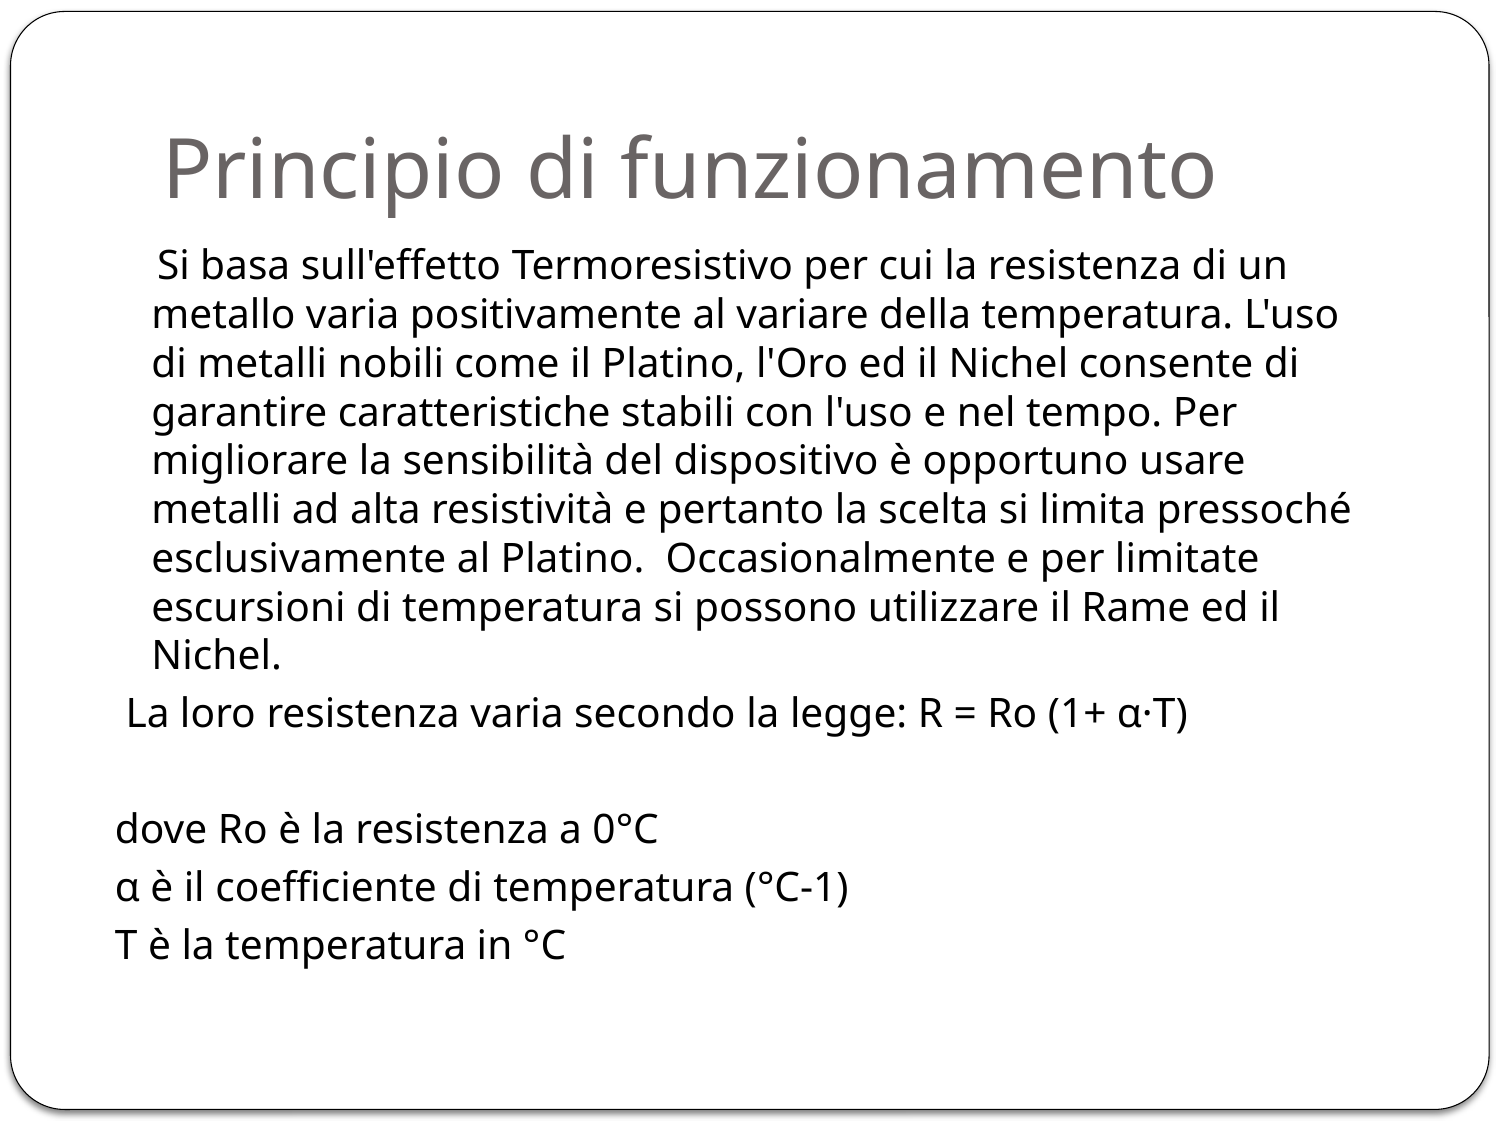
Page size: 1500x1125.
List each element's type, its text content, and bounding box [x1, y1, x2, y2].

list Si basa sull'effetto Termoresistivo per cui la resistenza di un metallo varia positivamente al variare della temperatura. L'uso di metalli nobili come il Platino, l'Oro ed il Nichel consente di garantire caratteristiche stabili con l'uso e nel tempo. Per migliorare la sensibilità del dispositivo è opportuno usare metalli ad alta resistività e pertanto la scelta si limita pressoché esclusivamente al Platino. Occasionalmente e per limitate escursioni di temperatura si possono utilizzare il Rame ed il Nichel. La loro resistenza varia secondo la legge: R = Ro (1+ α·T) dove Ro è la resistenza a 0°C α è il coefficiente di temperatura (°C-1) T è la temperatura in °C [100, 231, 1376, 982]
title Principio di funzionamento [147, 42, 1423, 231]
